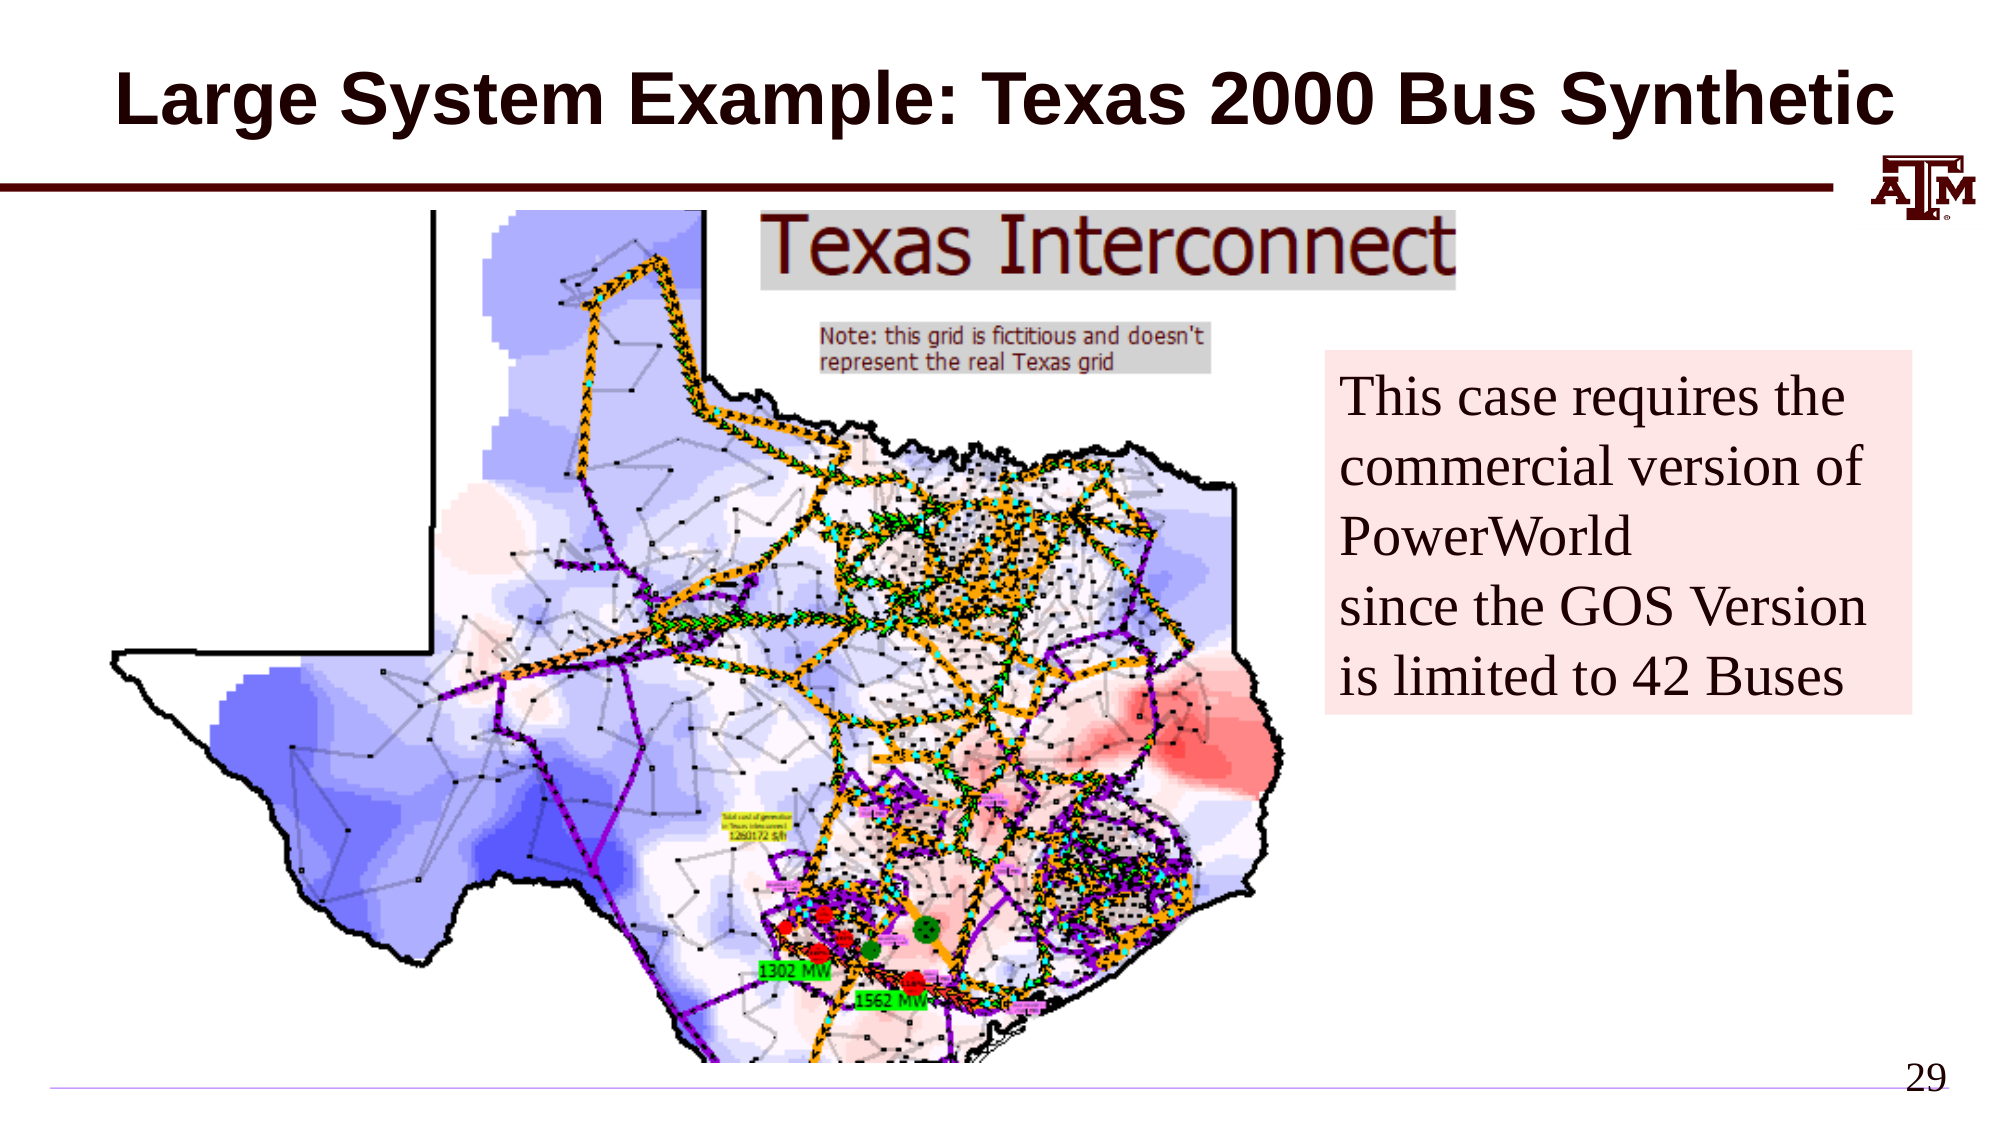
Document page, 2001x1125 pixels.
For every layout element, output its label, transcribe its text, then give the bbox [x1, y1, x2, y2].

picture [74, 209, 1499, 1063]
title Large System Example: Texas 2000 Bus Synthetic [99, 12, 1934, 188]
picture [1856, 137, 1990, 238]
slide_number 28 [1649, 1037, 1963, 1113]
text_box This case requires the commercial version of PowerWorld since the GOS Version is limited to 42 Buses [1501, 350, 1913, 715]
